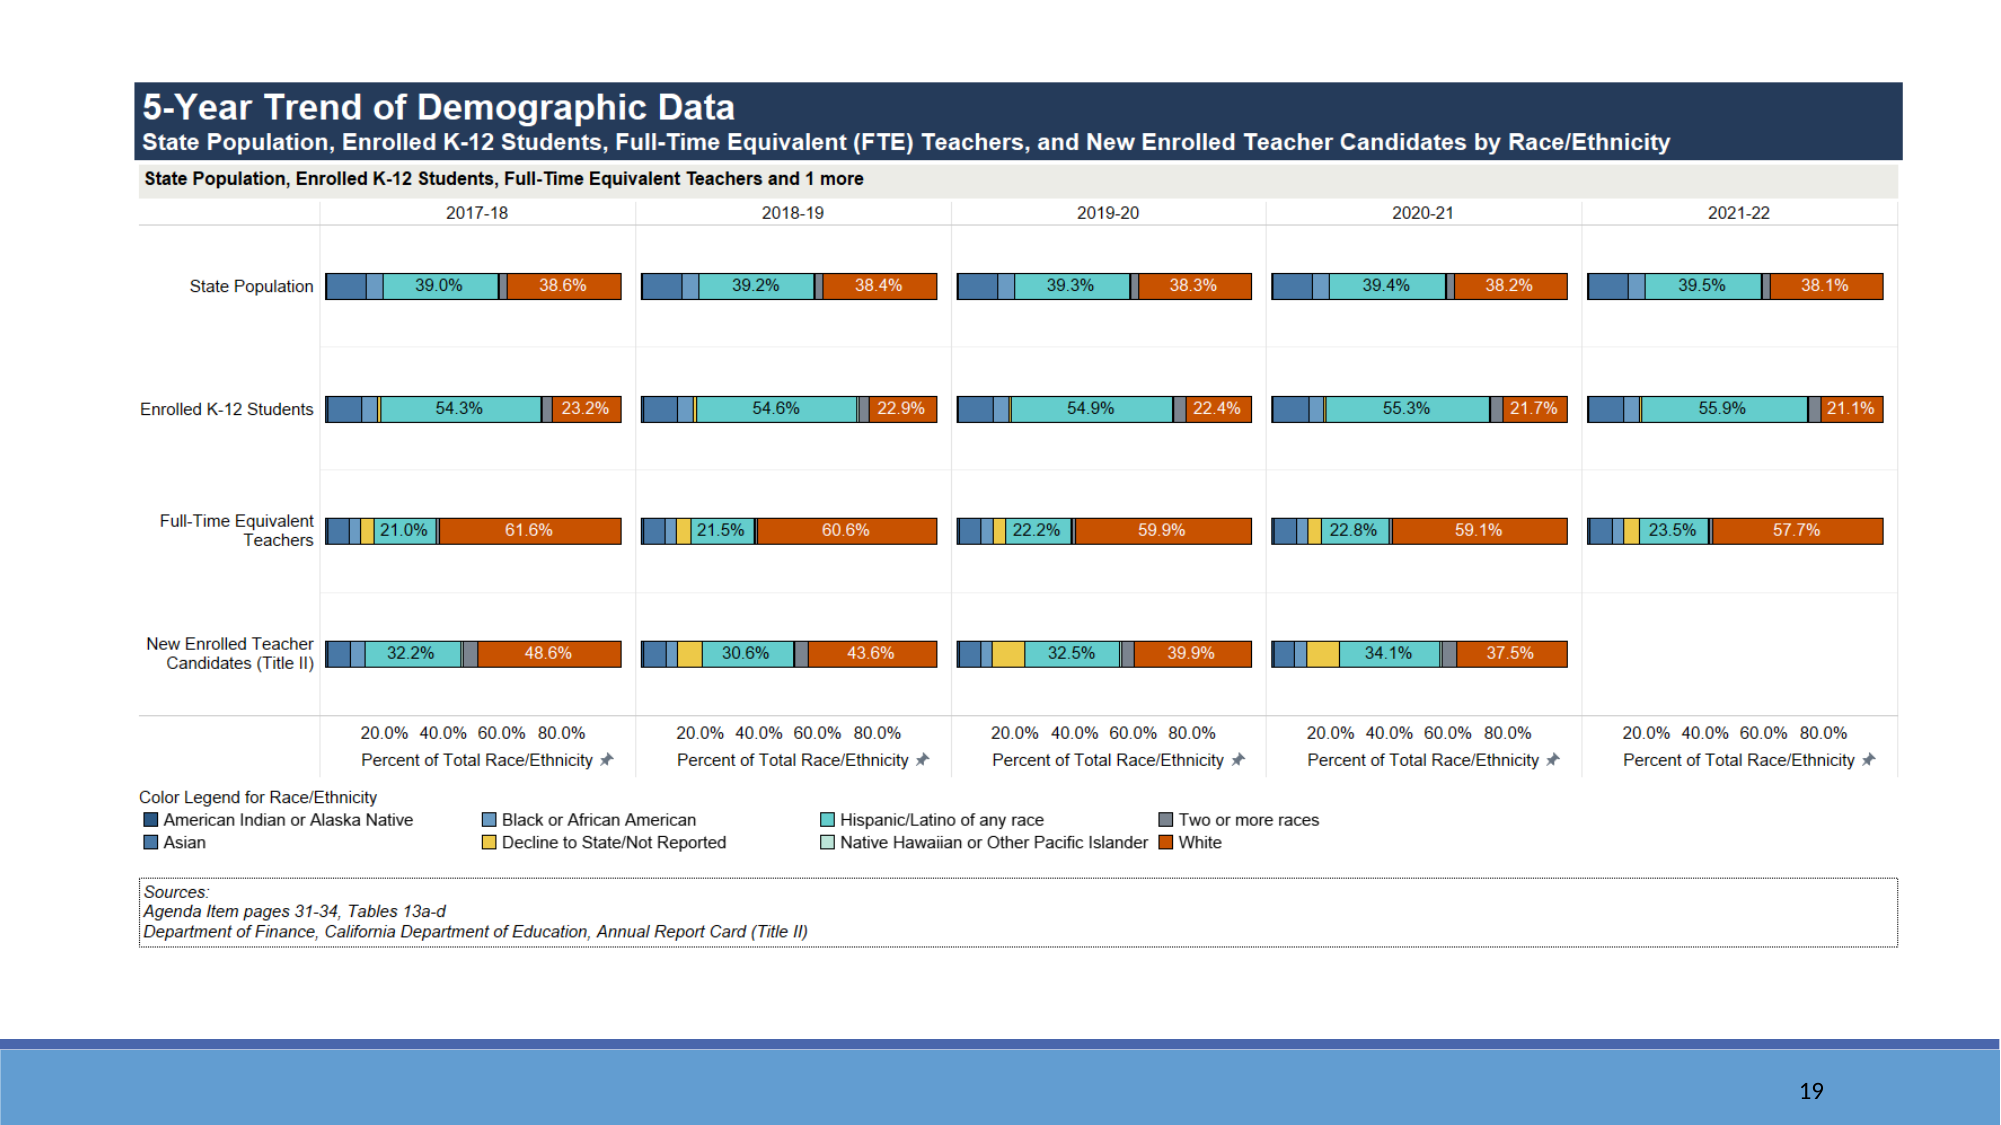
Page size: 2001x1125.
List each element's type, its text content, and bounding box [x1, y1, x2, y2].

picture [130, 79, 1904, 952]
slide_number 19 [1624, 1059, 1840, 1120]
